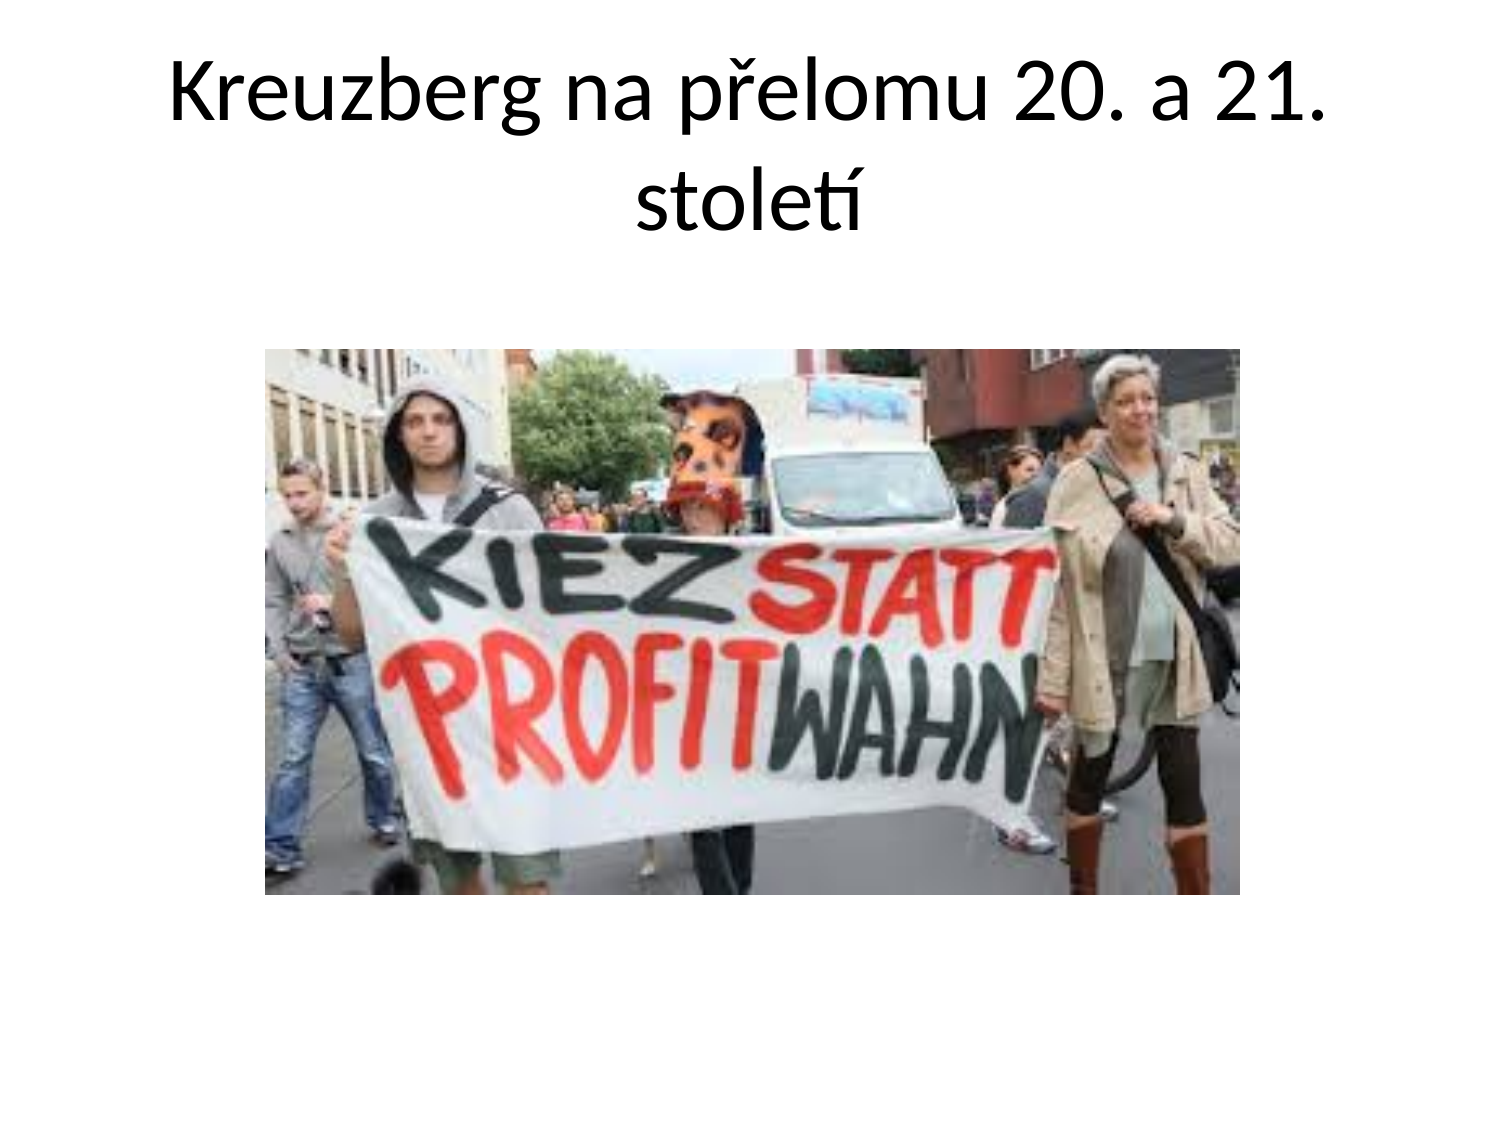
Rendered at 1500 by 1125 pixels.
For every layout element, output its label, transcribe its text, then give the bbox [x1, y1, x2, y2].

title Kreuzberg na přelomu 20. a 21. století [74, 44, 1426, 233]
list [265, 349, 1240, 896]
